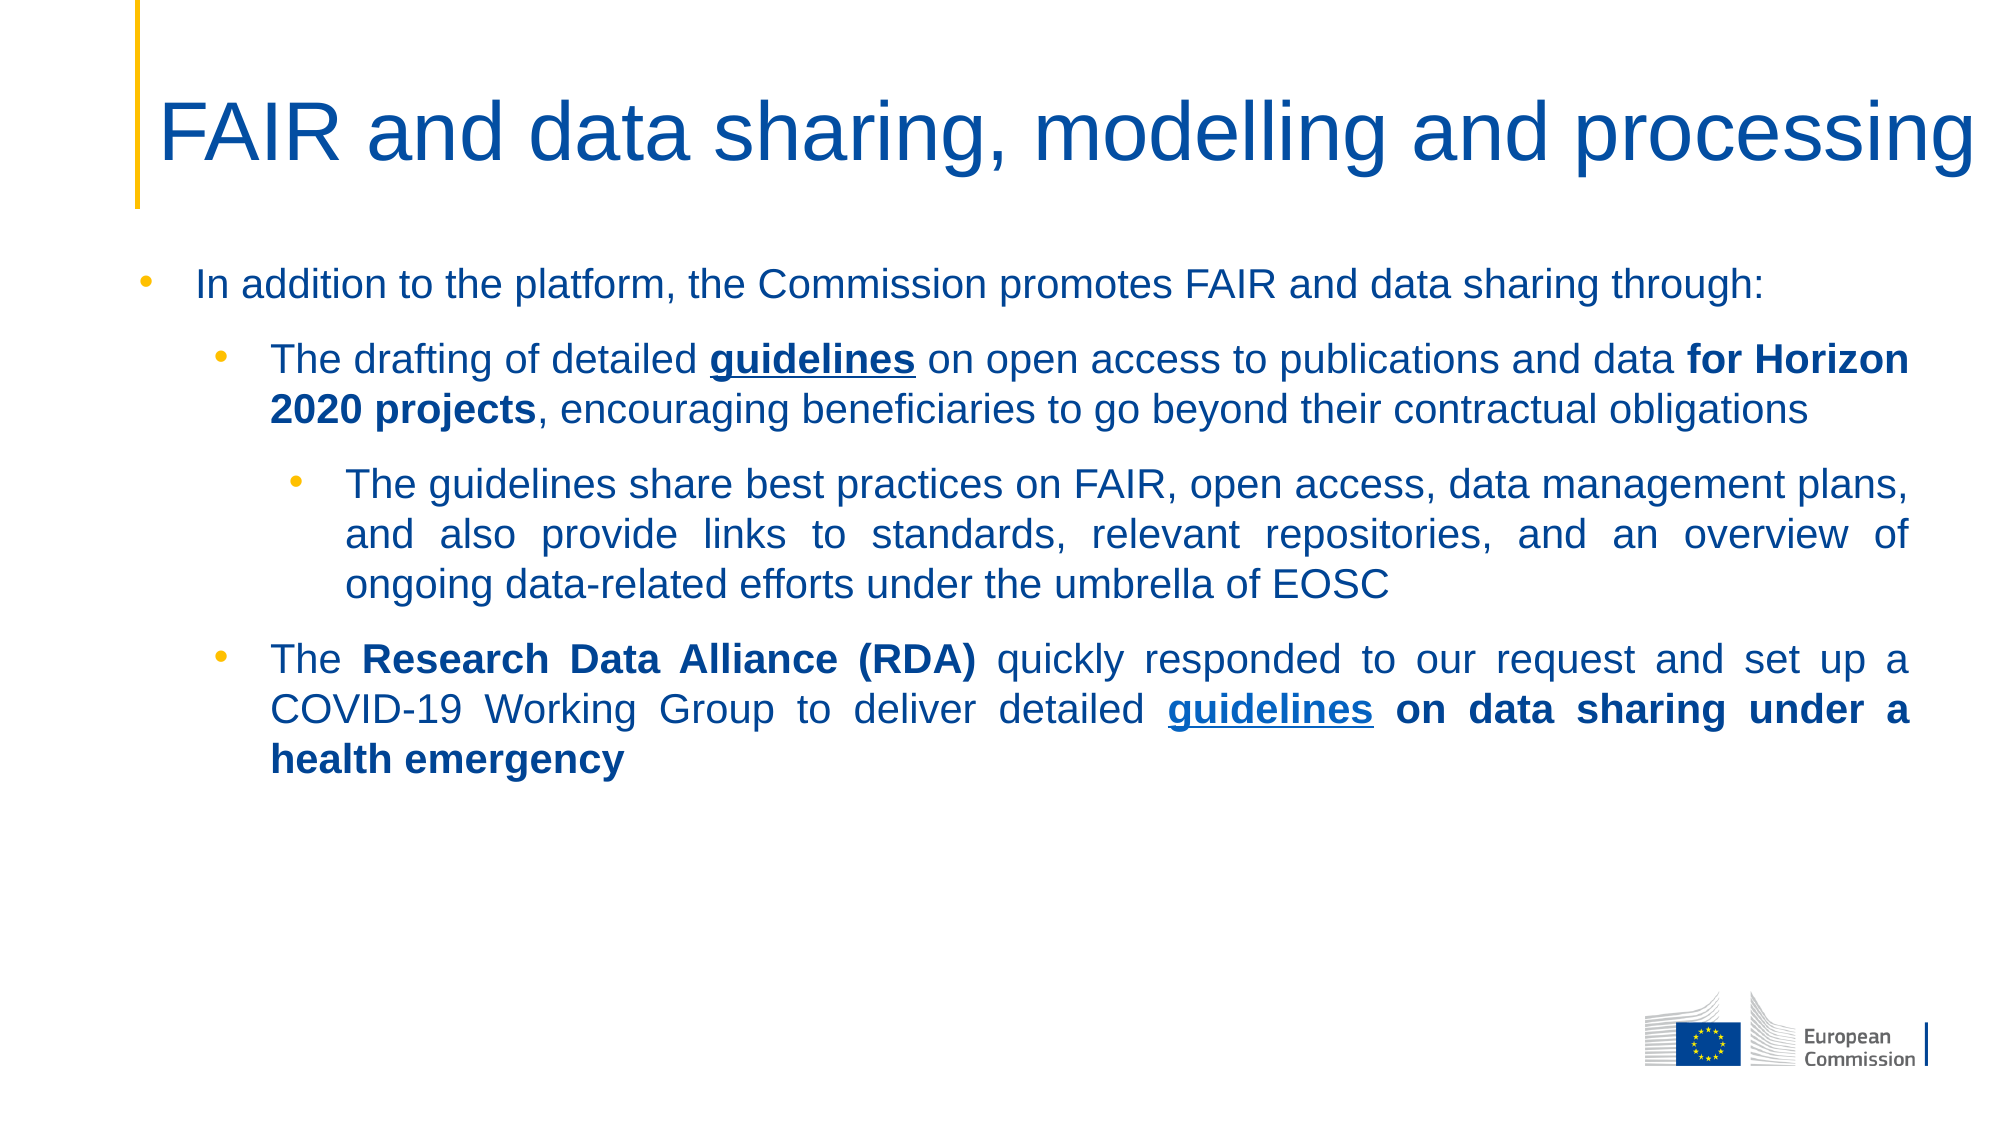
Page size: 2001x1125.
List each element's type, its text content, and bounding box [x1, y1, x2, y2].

text_box In addition to the platform, the Commission promotes FAIR and data sharing through: The drafting of detailed guidelines on open access to publications and data for Horizon 2020 projects, encouraging beneficiaries to go beyond their contractual obligations The guidelines share best practices on FAIR, open access, data management plans, and also provide links to standards, relevant repositories, and an overview of ongoing data-related efforts under the umbrella of EOSC The Research Data Alliance (RDA) quickly responded to our request and set up a COVID-19 Working Group to deliver detailed guidelines on data sharing under a health emergency [124, 249, 1925, 789]
picture [1645, 991, 1928, 1066]
title FAIR and data sharing, modelling and processing [143, 49, 2000, 179]
